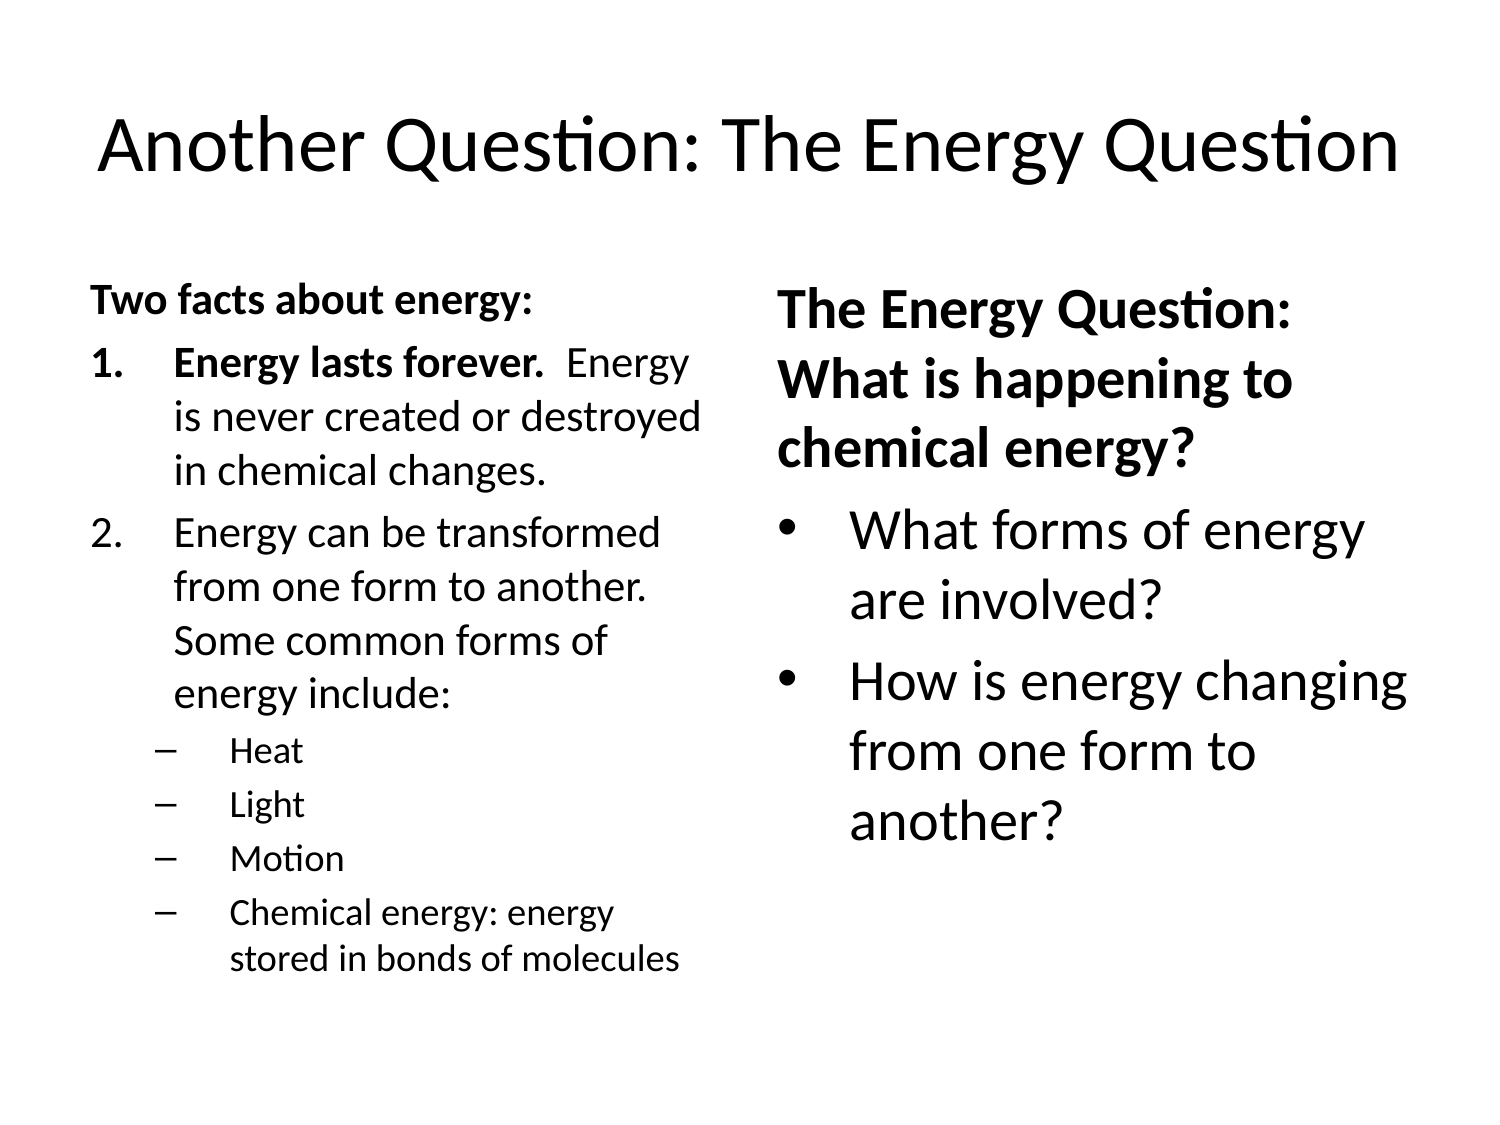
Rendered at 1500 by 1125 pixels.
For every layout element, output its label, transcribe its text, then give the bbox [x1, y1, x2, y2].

list Two facts about energy: Energy lasts forever. Energy is never created or destroyed in chemical changes. Energy can be transformed from one form to another. Some common forms of energy include: Heat Light Motion Chemical energy: energy stored in bonds of molecules [75, 262, 738, 1005]
title Another Question: The Energy Question [75, 45, 1425, 233]
list The Energy Question: What is happening to chemical energy? What forms of energy are involved? How is energy changing from one form to another? [762, 262, 1425, 1005]
